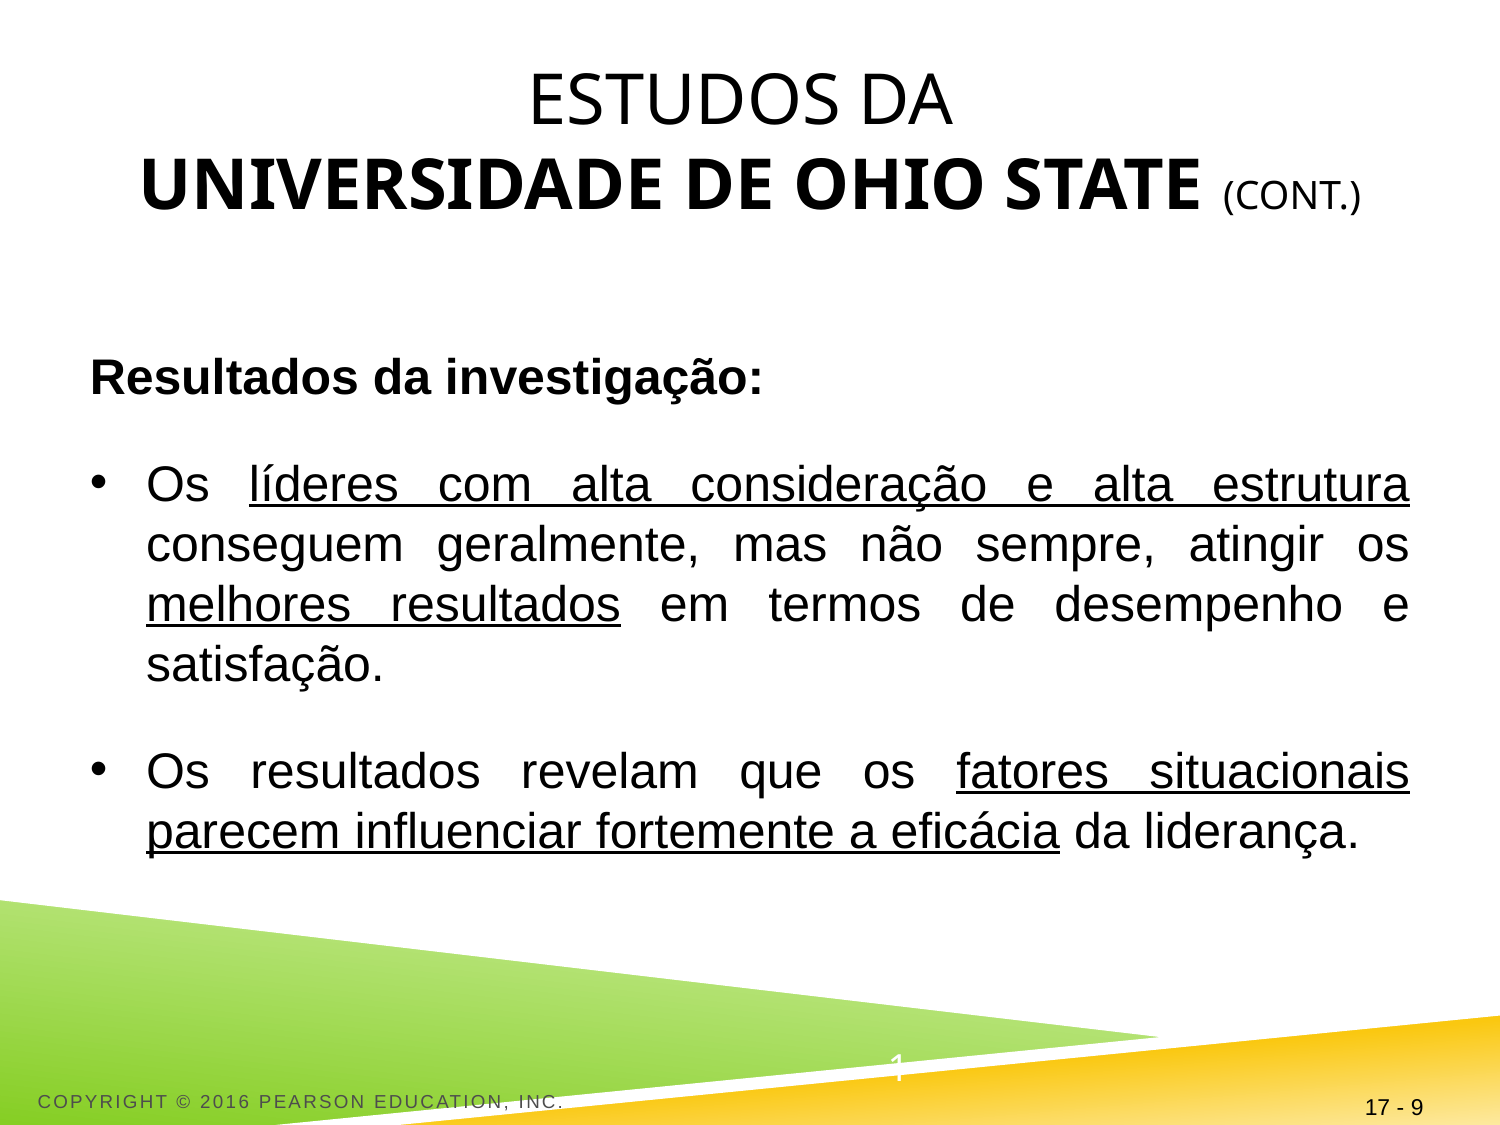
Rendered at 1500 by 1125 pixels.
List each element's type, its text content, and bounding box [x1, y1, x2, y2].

footer Copyright © 2016 Pearson Education, Inc. [37, 1052, 725, 1113]
text_box Resultados da investigação: Os líderes com alta consideração e alta estrutura conseguem geralmente, mas não sempre, atingir os melhores resultados em termos de desempenho e satisfação. Os resultados revelam que os fatores situacionais parecem influenciar fortemente a eficácia da liderança. [74, 337, 1425, 1005]
title Estudos da universidade de Ohio State (Cont.) [112, 45, 1388, 233]
text_box 17 - 9 [1350, 1084, 1463, 1125]
